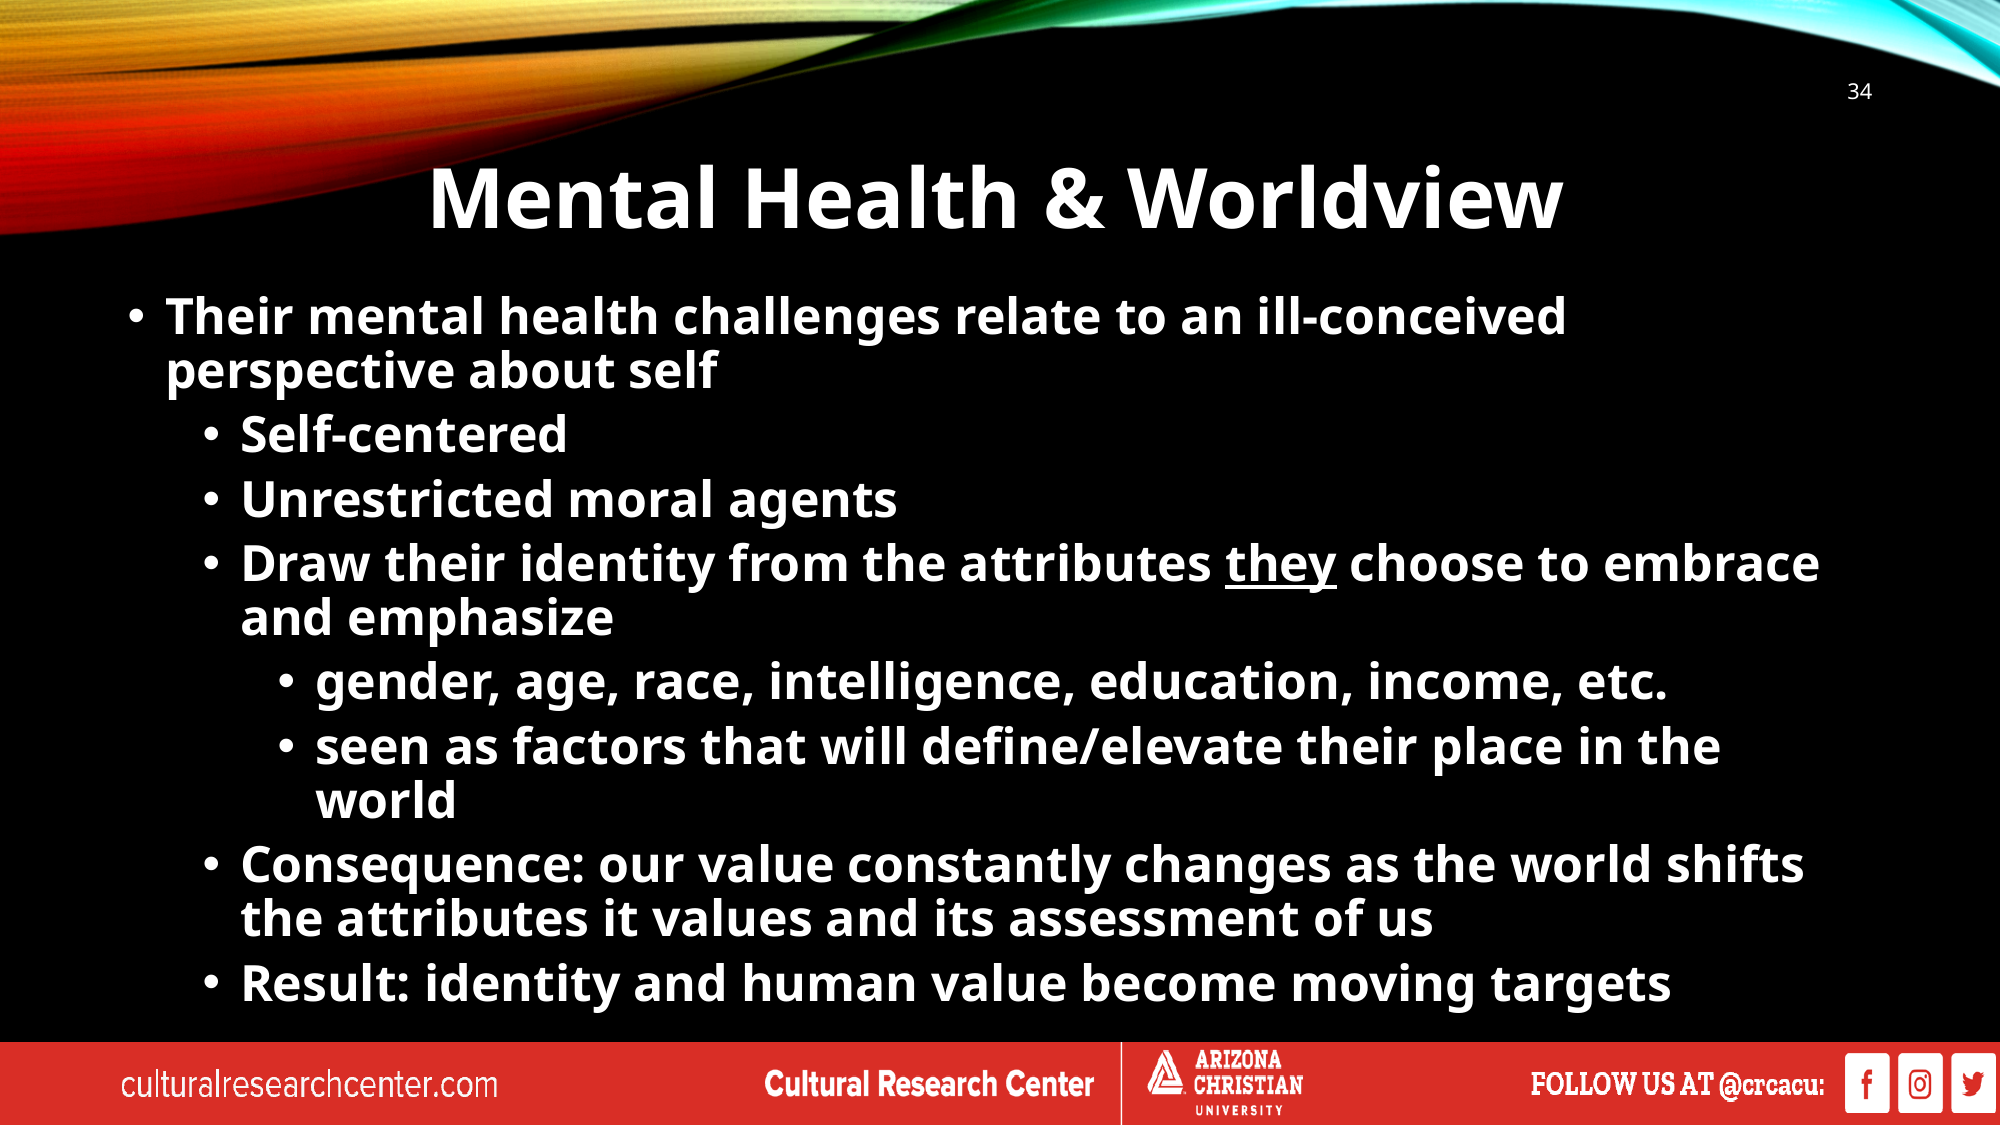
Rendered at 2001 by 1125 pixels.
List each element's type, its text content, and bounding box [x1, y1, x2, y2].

slide_number 34 [1437, 62, 1888, 123]
picture [0, 0, 2000, 237]
list Their mental health challenges relate to an ill-conceived perspective about self Self-centered Unrestricted moral agents Draw their identity from the attributes they choose to embrace and emphasize gender, age, race, intelligence, education, income, etc. seen as factors that will define/elevate their place in the world Consequence: our value constantly changes as the world shifts the attributes it values and its assessment of us Result: identity and human value become moving targets [112, 283, 1888, 1092]
title Mental Health & Worldview [104, 125, 1888, 278]
picture [0, 1042, 2000, 1125]
